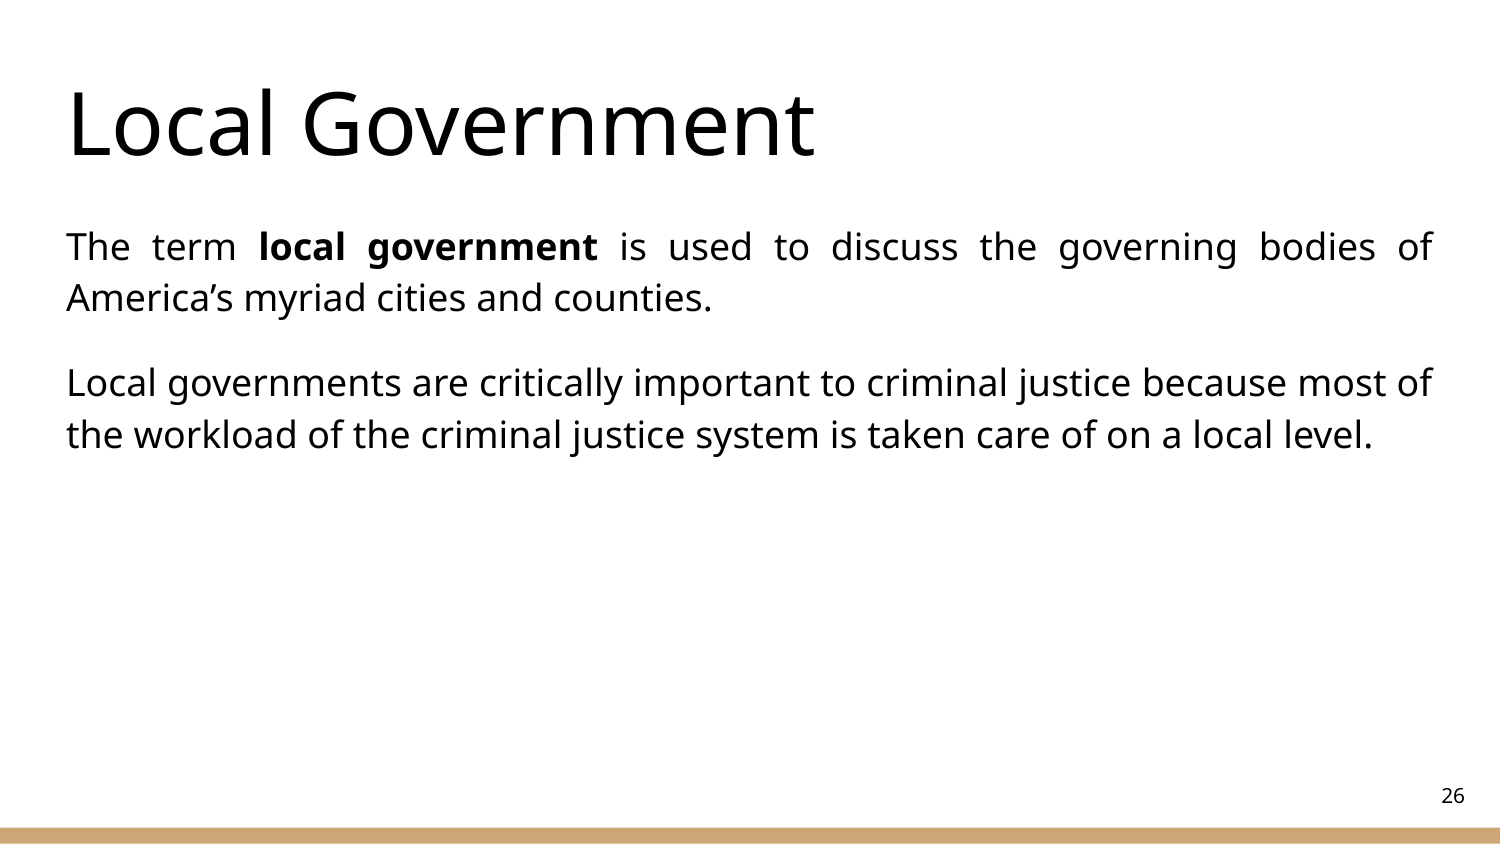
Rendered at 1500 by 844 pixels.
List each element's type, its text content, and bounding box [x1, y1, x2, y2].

title Local Government [51, 51, 1449, 189]
list The term local government is used to discuss the governing bodies of America’s myriad cities and counties. Local governments are critically important to criminal justice because most of the workload of the criminal justice system is taken care of on a local level. [51, 200, 1449, 752]
slide_number ‹#› [1389, 764, 1480, 830]
